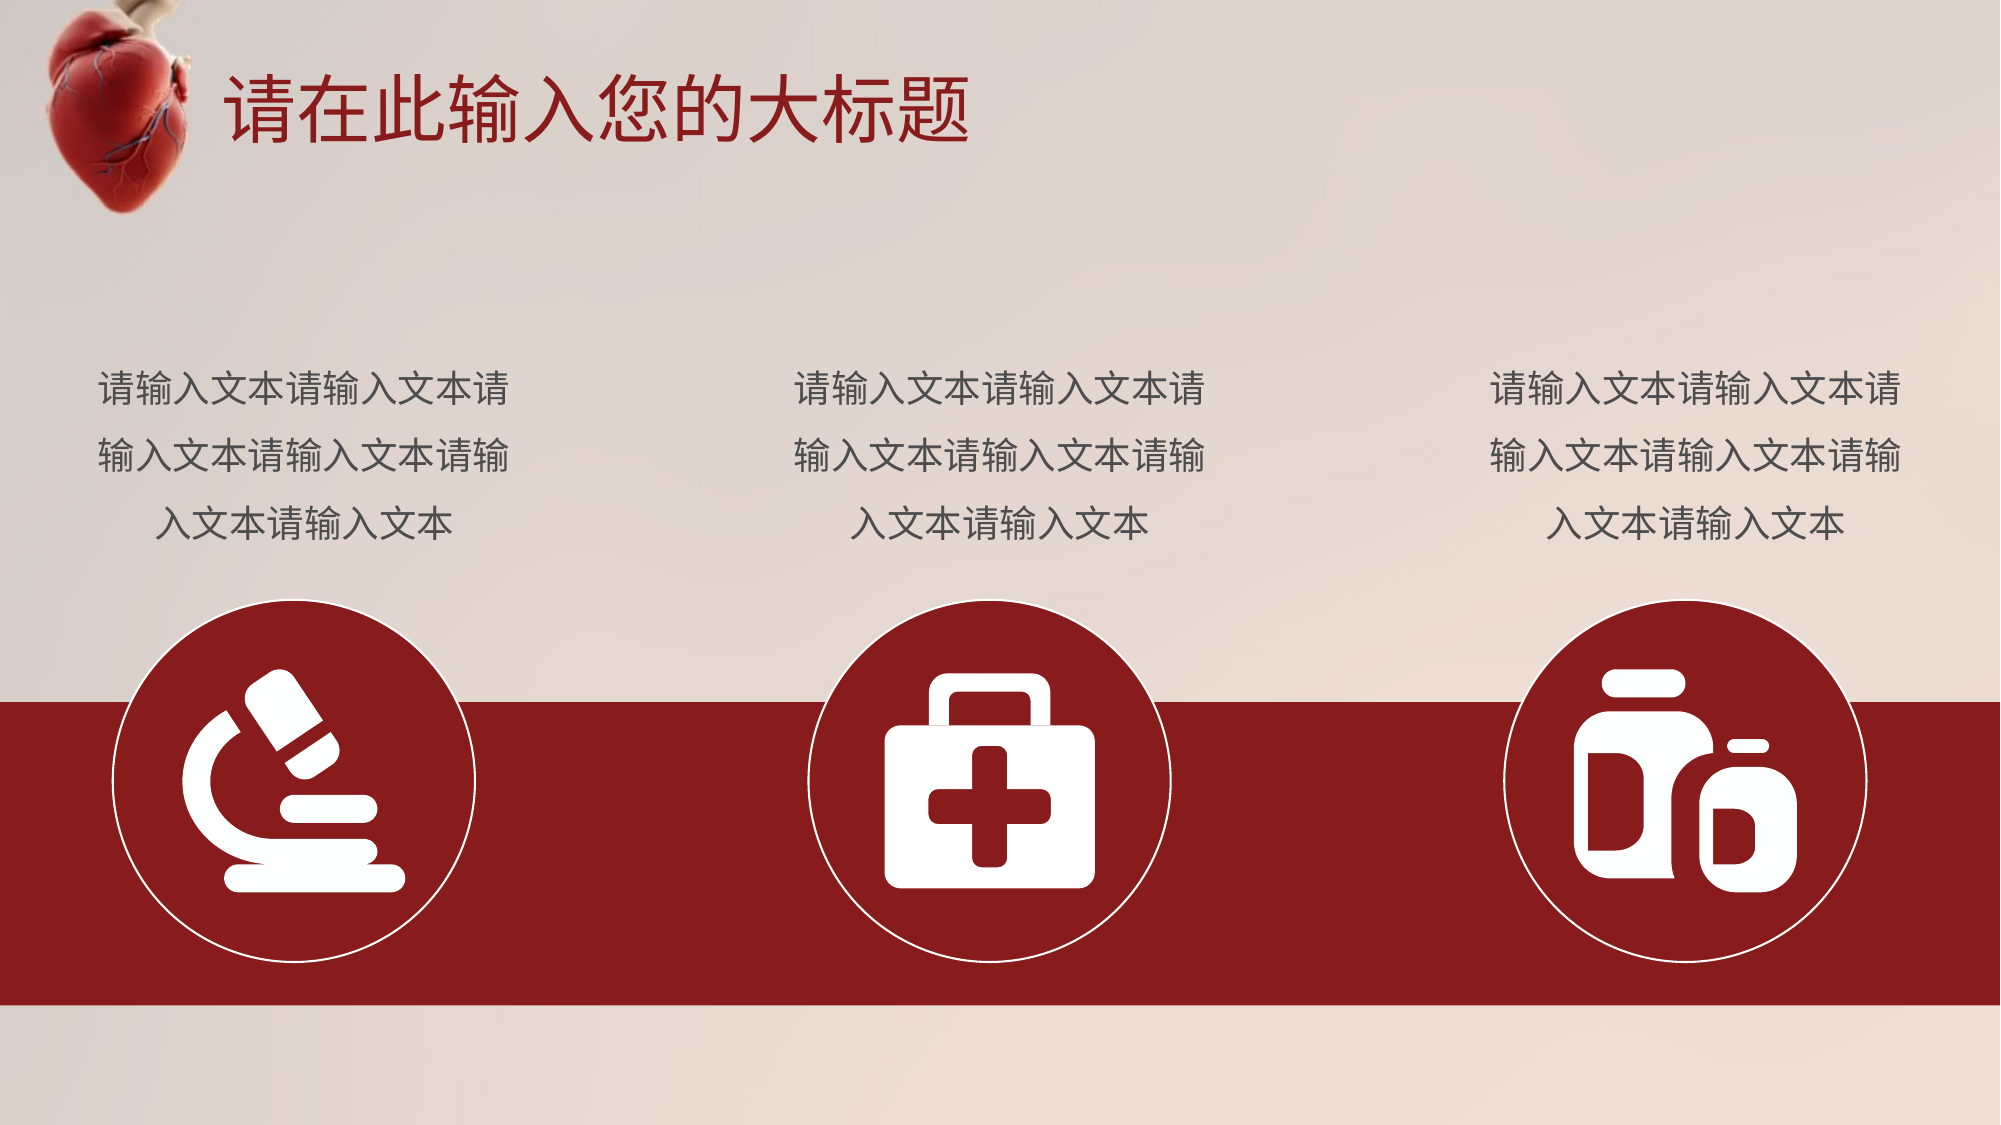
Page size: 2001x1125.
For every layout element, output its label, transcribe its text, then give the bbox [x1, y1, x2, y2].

text_box 请输入文本请输入文本请输入文本请输入文本请输入文本请输入文本 [769, 306, 1231, 581]
text_box [807, 598, 1172, 964]
text_box [1573, 711, 1714, 879]
title 请在此输入您的大标题 [206, 44, 1876, 184]
text_box 请输入文本请输入文本请输入文本请输入文本请输入文本请输入文本 [1465, 306, 1926, 581]
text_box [884, 673, 1095, 889]
text_box [1699, 766, 1797, 893]
text_box [0, 701, 2000, 1006]
picture [0, 0, 2000, 701]
text_box [1503, 598, 1868, 964]
text_box [111, 598, 477, 964]
text_box [1601, 669, 1686, 698]
text_box [182, 710, 406, 893]
picture [0, 1006, 2000, 1125]
text_box [1727, 739, 1770, 753]
text_box 请输入文本请输入文本请输入文本请输入文本请输入文本请输入文本 [74, 306, 535, 581]
text_box [244, 669, 324, 752]
